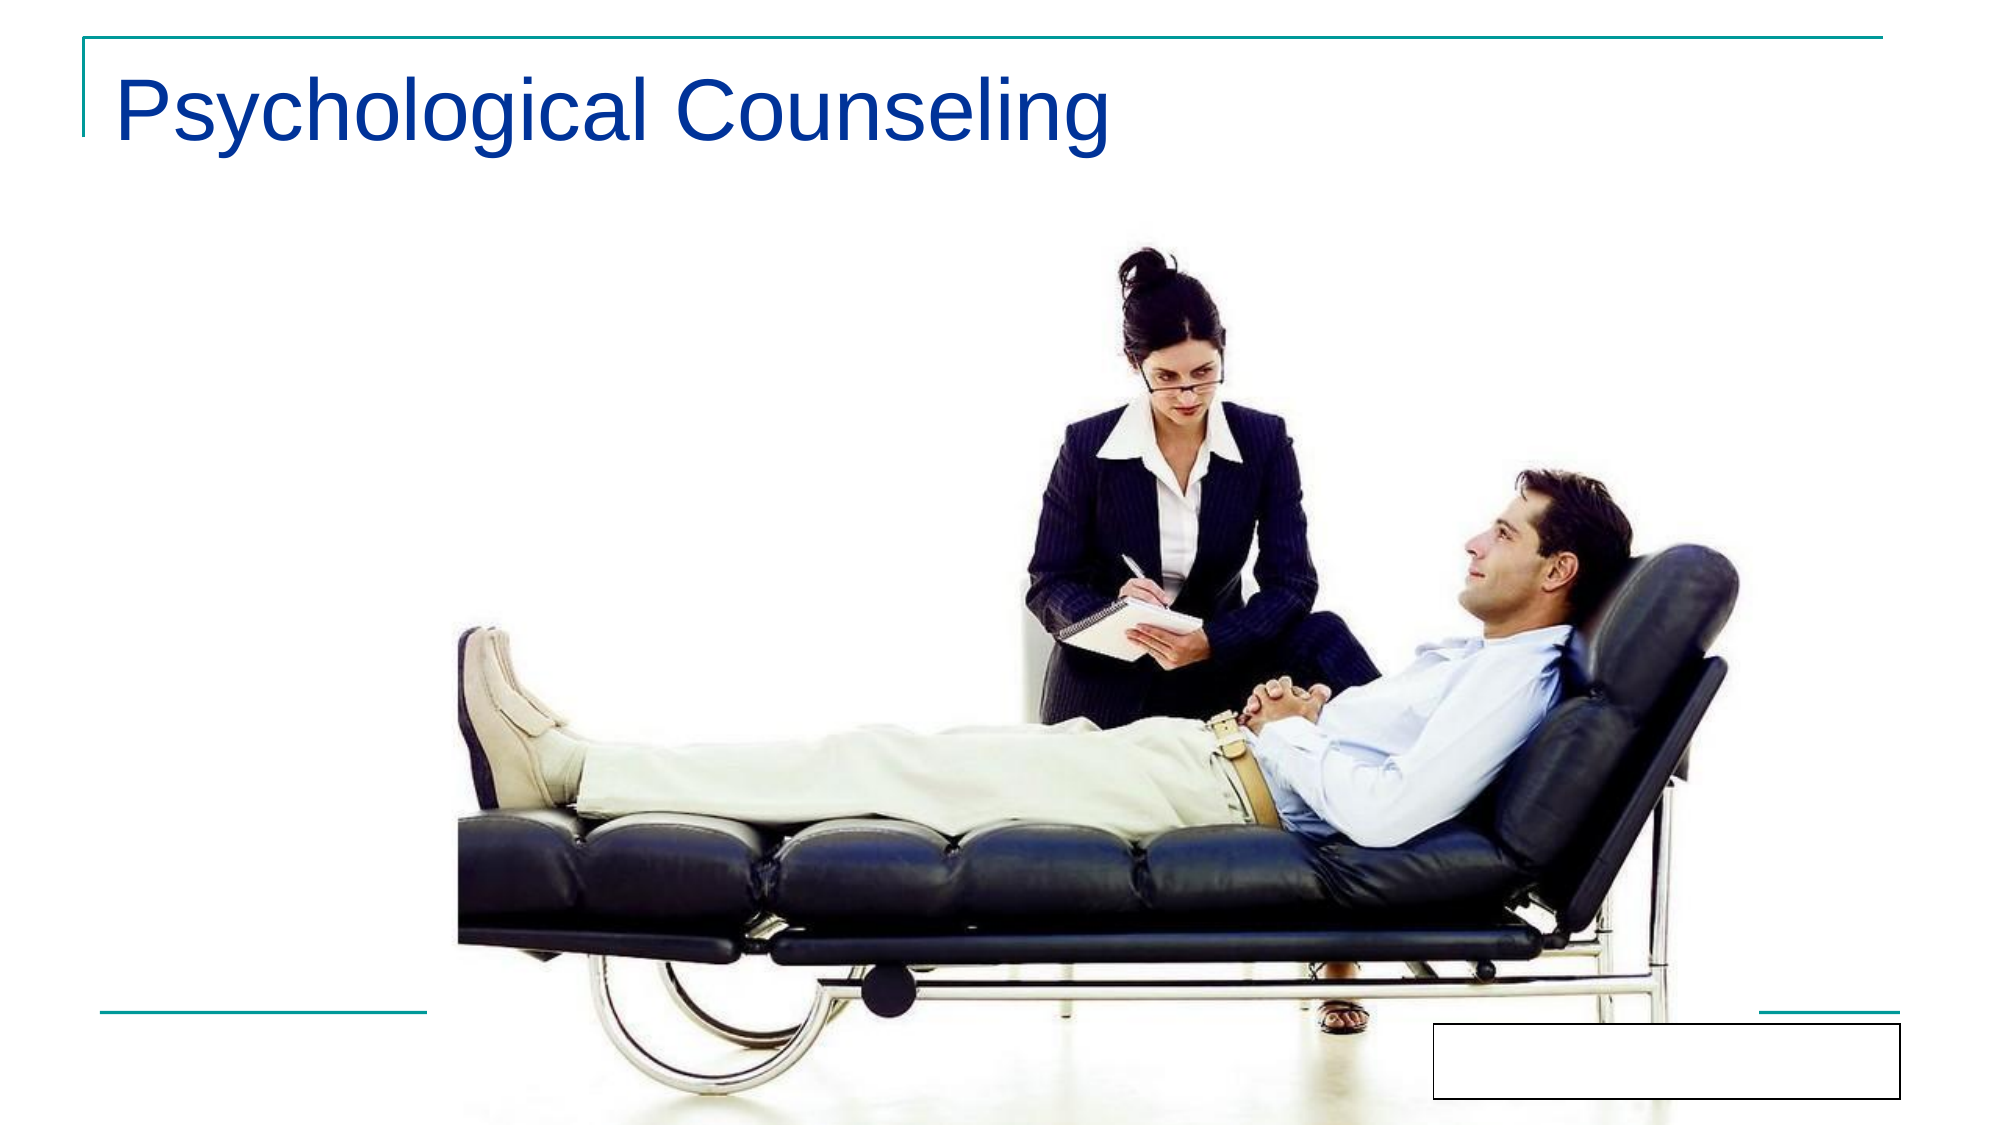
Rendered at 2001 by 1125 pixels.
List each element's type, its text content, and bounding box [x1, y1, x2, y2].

title Psychological Counseling [99, 45, 1901, 233]
slide_number [1764, 1023, 1901, 1100]
picture [427, 172, 1760, 1125]
